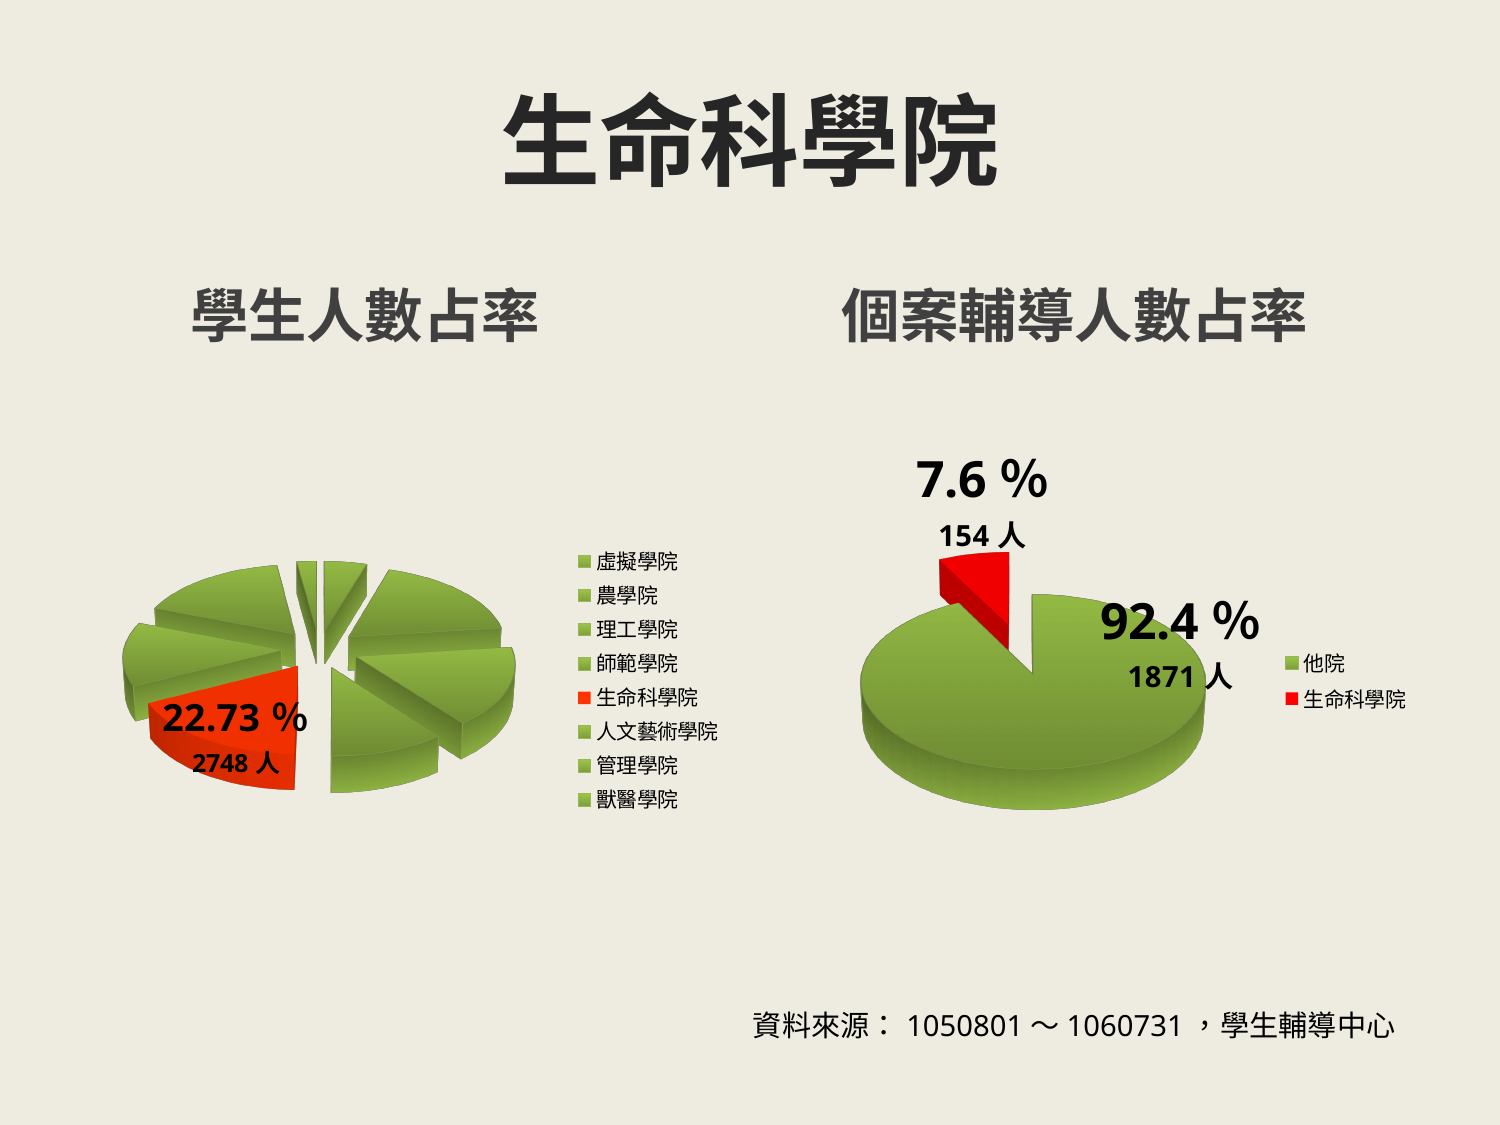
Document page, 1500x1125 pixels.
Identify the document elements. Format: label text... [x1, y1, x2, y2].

title 生命科學院 [75, 45, 1425, 233]
text_box 資料來源：1050801～1060731，學生輔導中心 [738, 999, 1459, 1050]
chart [74, 356, 738, 1006]
chart [761, 356, 1426, 1006]
list 學生人數占率 [75, 251, 656, 355]
list 個案輔導人數占率 [761, 251, 1388, 356]
